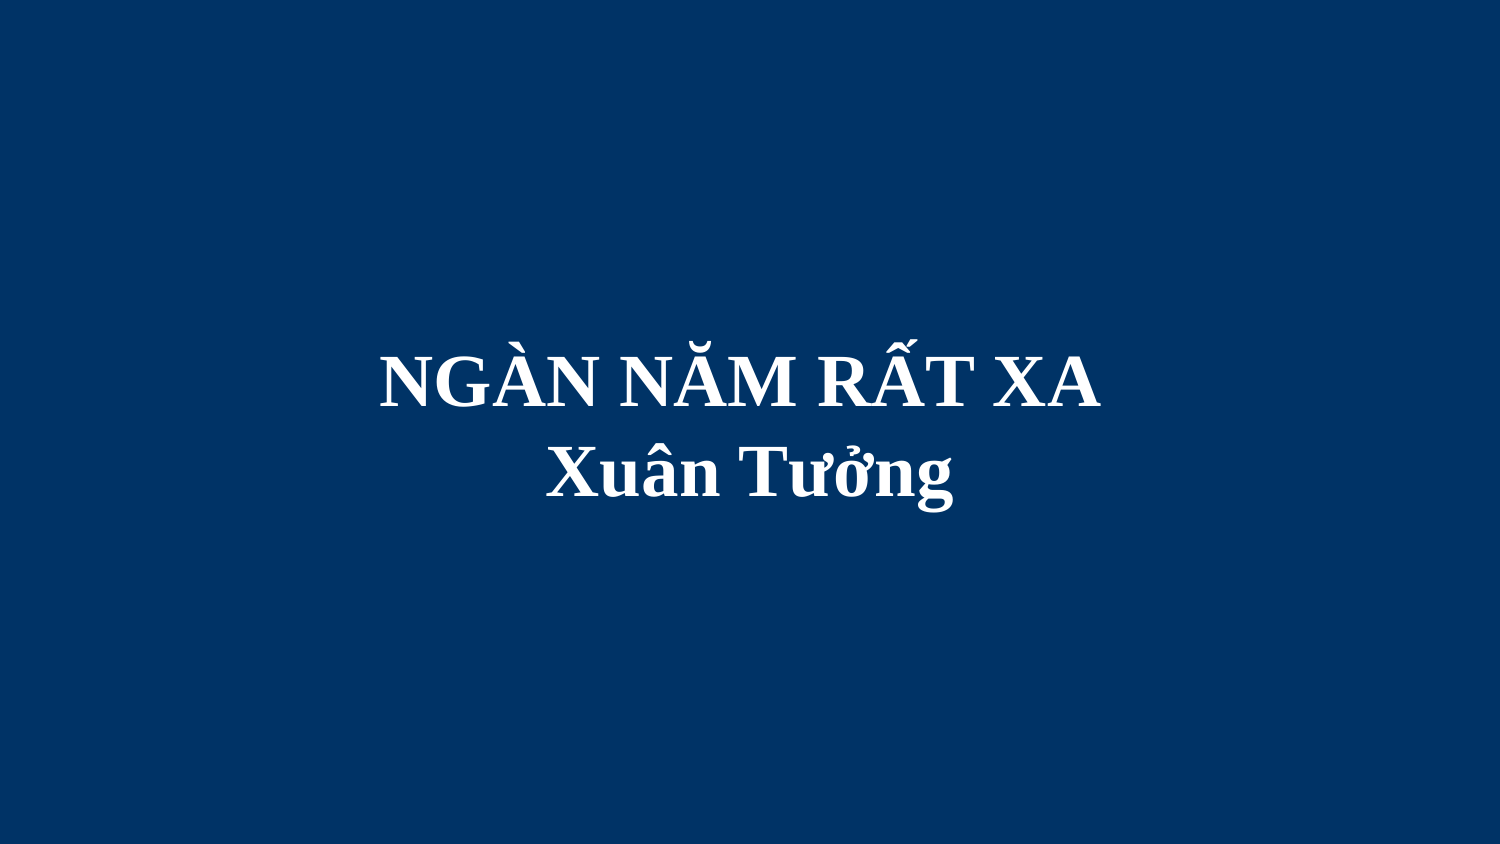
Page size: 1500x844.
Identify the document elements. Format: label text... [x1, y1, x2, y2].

title NGÀN NĂM RẤT XA Xuân Tưởng [0, 0, 1500, 844]
